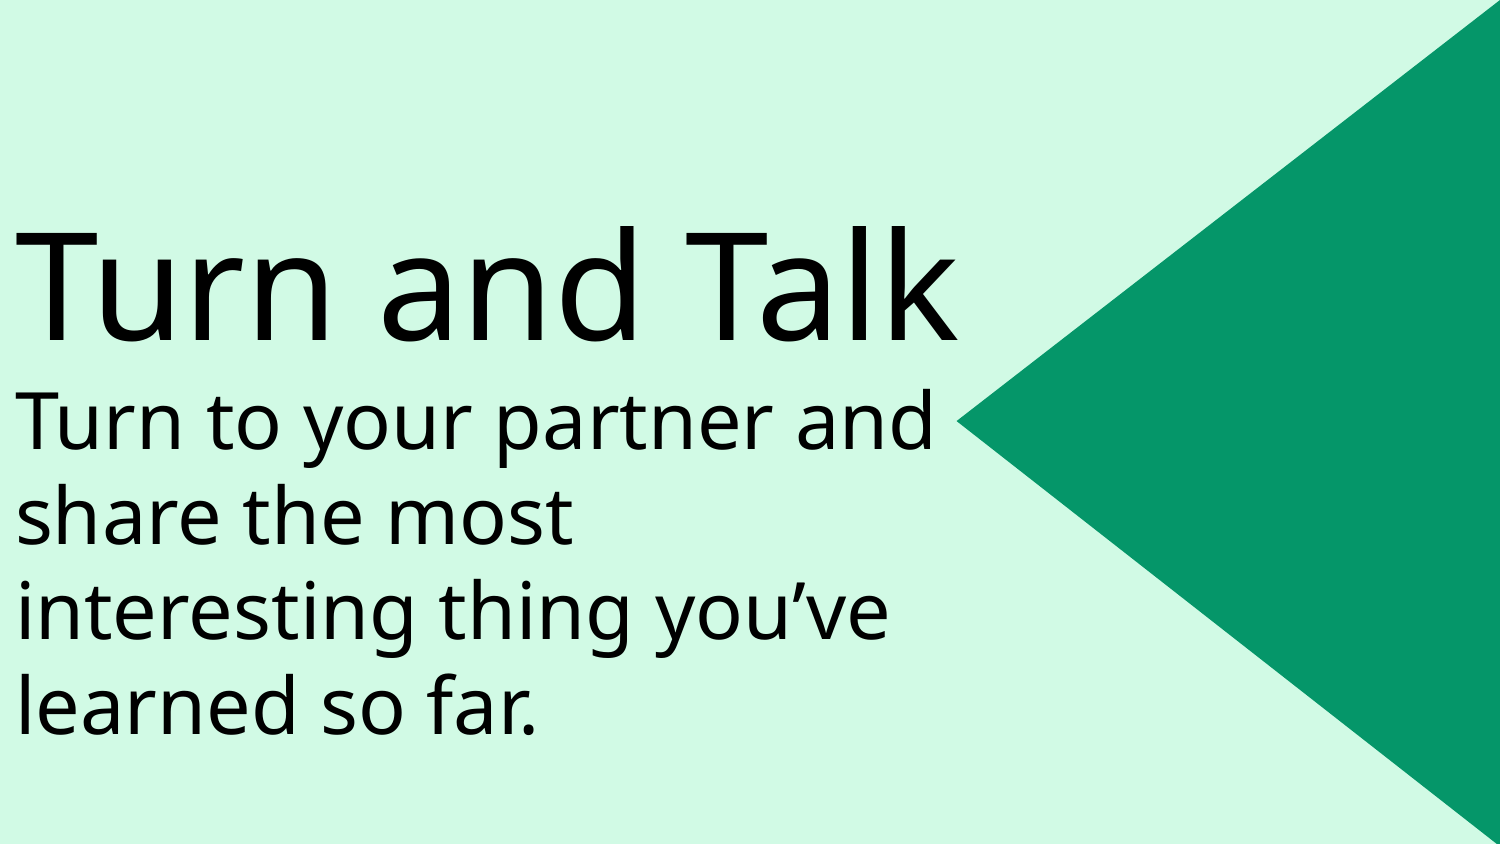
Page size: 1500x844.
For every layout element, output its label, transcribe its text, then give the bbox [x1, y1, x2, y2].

text_box [999, 0, 1500, 844]
text_box Turn and Talk Turn to your partner and share the most interesting thing you’ve learned so far. [0, 175, 999, 669]
